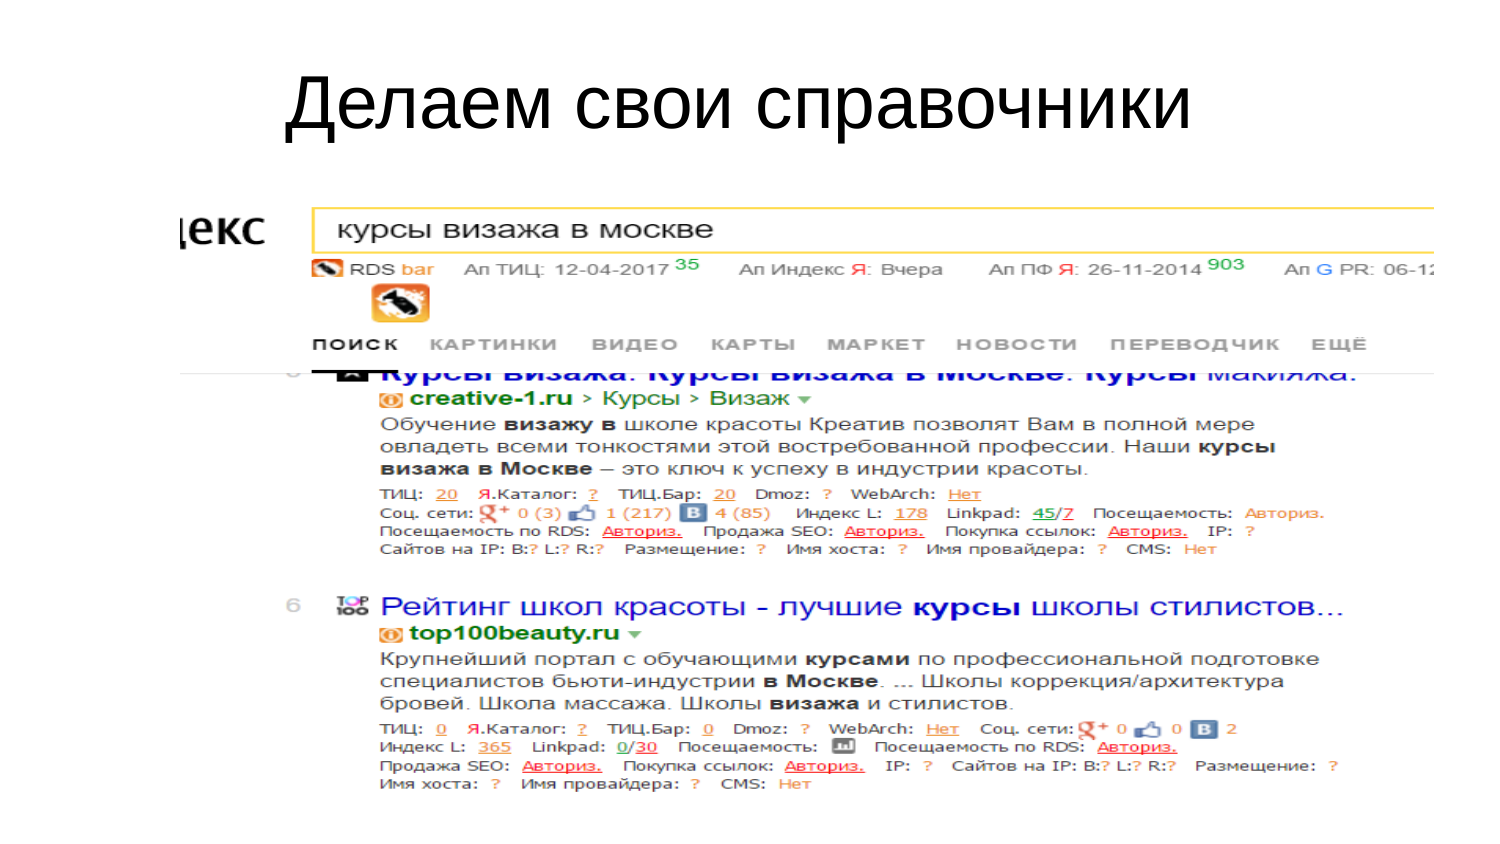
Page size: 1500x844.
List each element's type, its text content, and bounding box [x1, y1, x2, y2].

title Делаем свои справочники [35, 24, 1465, 159]
picture [180, 186, 1435, 831]
